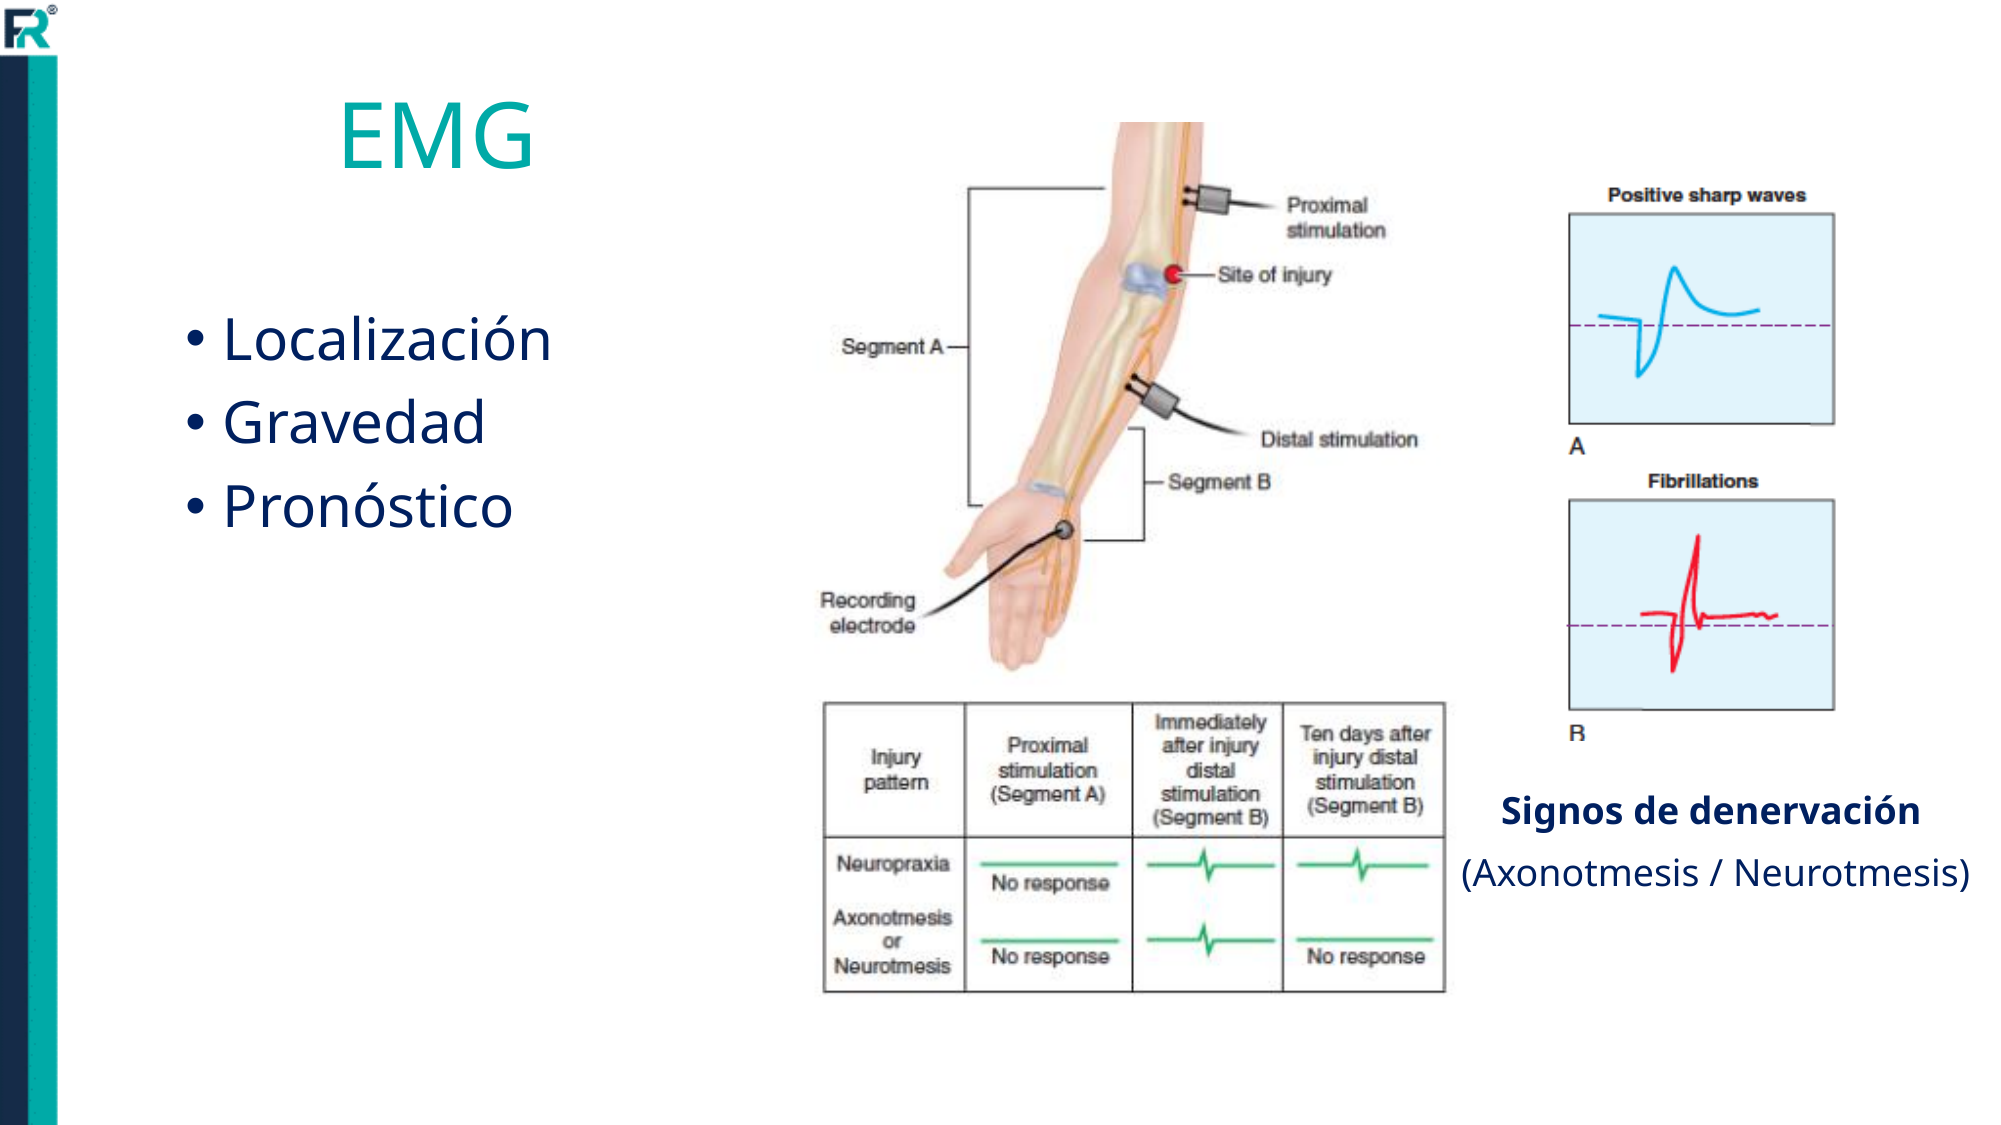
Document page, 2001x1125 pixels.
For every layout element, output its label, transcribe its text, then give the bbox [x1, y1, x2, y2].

picture [0, 0, 2001, 1125]
title EMG [183, 30, 691, 249]
text_box Signos de denervación (Axonotmesis / Neurotmesis) [1482, 785, 1986, 947]
list Localización Gravedad Pronóstico [170, 302, 703, 588]
